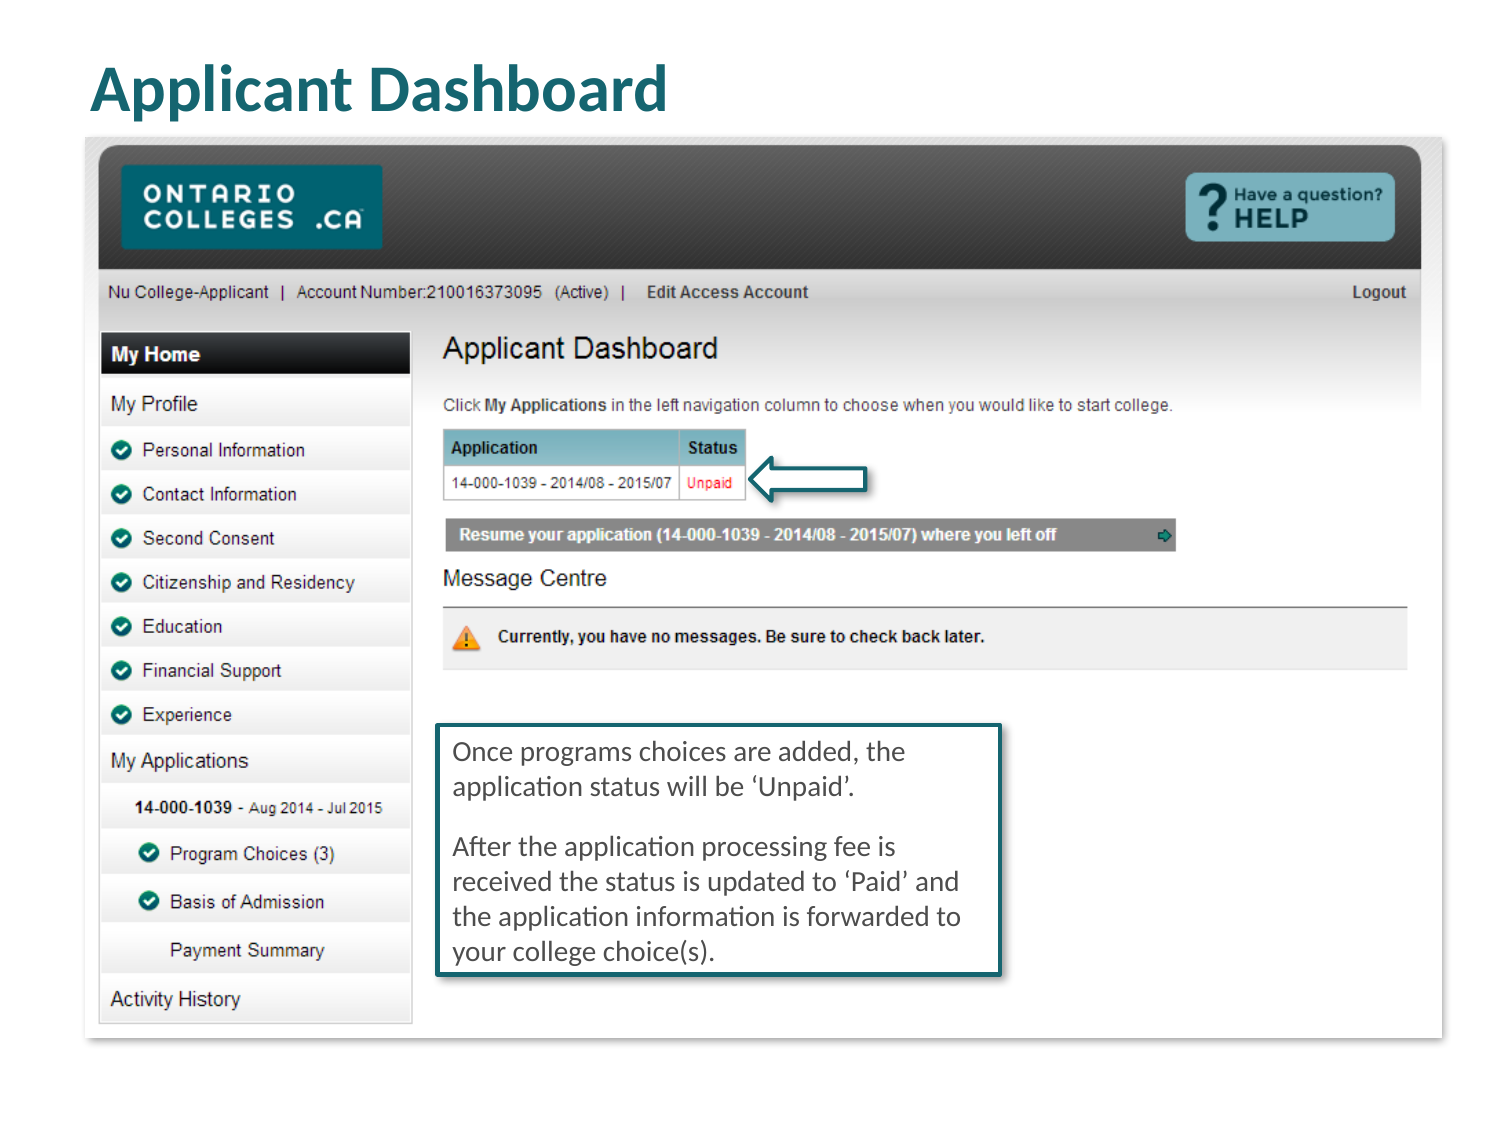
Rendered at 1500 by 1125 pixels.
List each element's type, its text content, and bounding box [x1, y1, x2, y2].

picture [85, 137, 1442, 1038]
title Applicant Dashboard [75, 45, 1425, 125]
